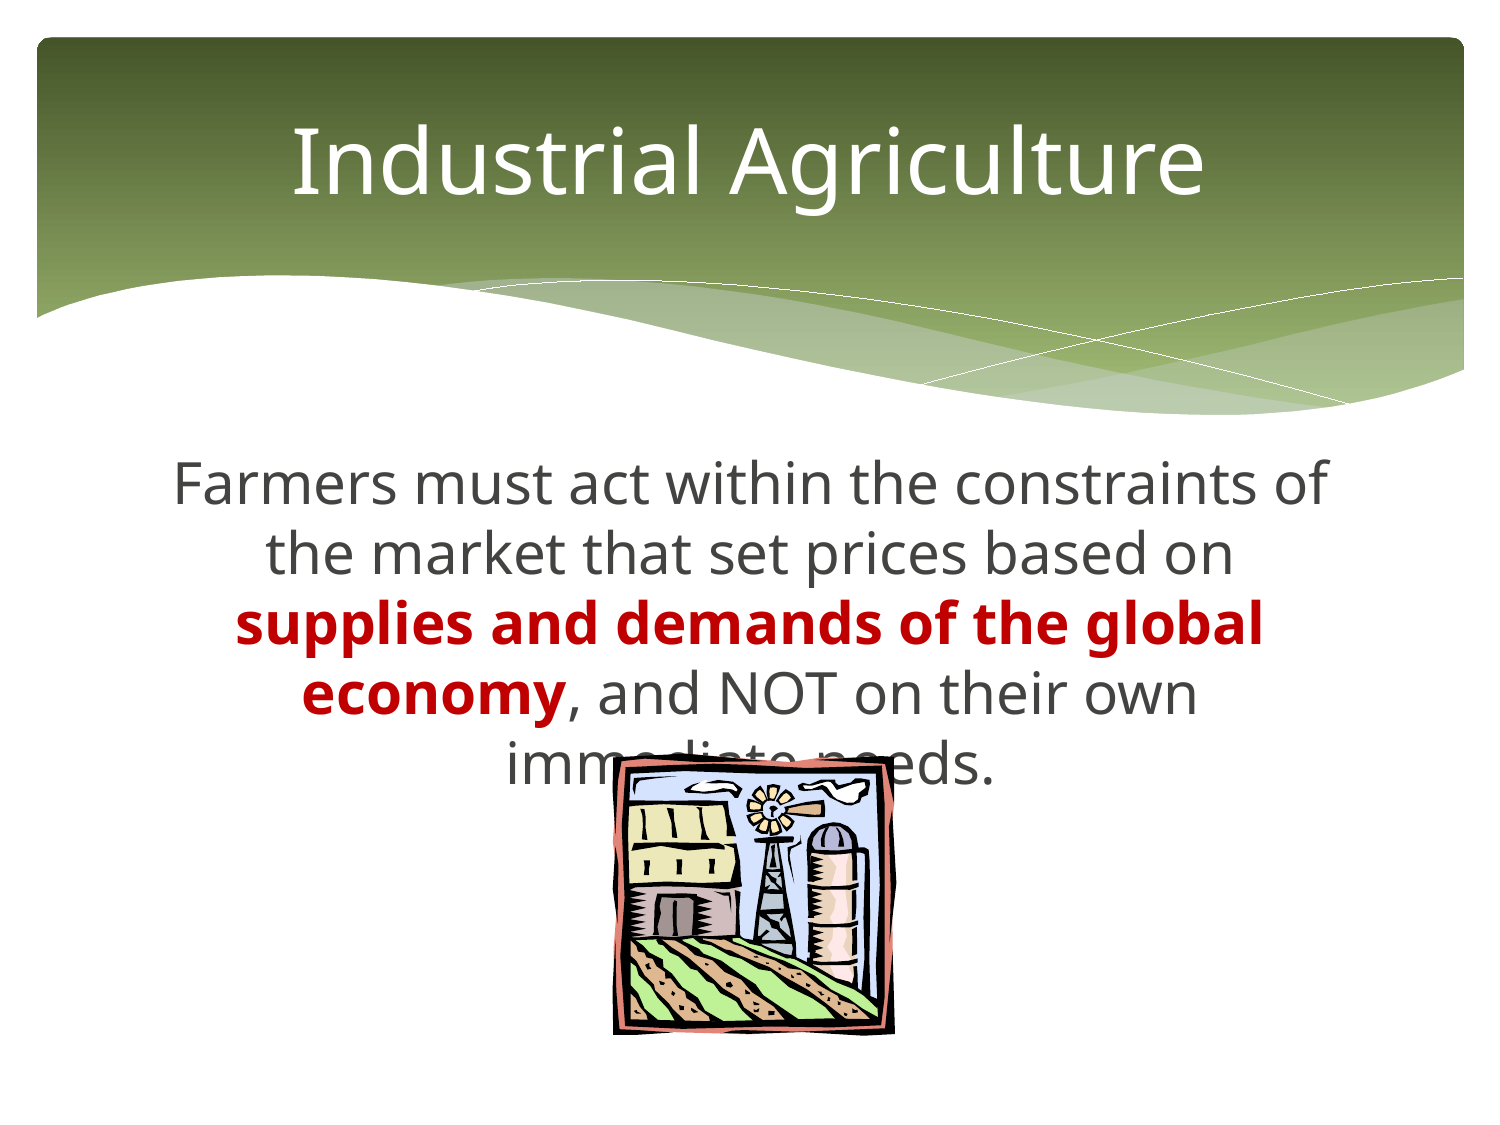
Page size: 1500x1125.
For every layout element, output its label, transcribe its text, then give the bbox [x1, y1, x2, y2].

picture [611, 749, 901, 1040]
title Industrial Agriculture [74, 55, 1426, 262]
list Farmers must act within the constraints of the market that set prices based on supplies and demands of the global economy, and NOT on their own immediate needs. [142, 438, 1359, 1006]
